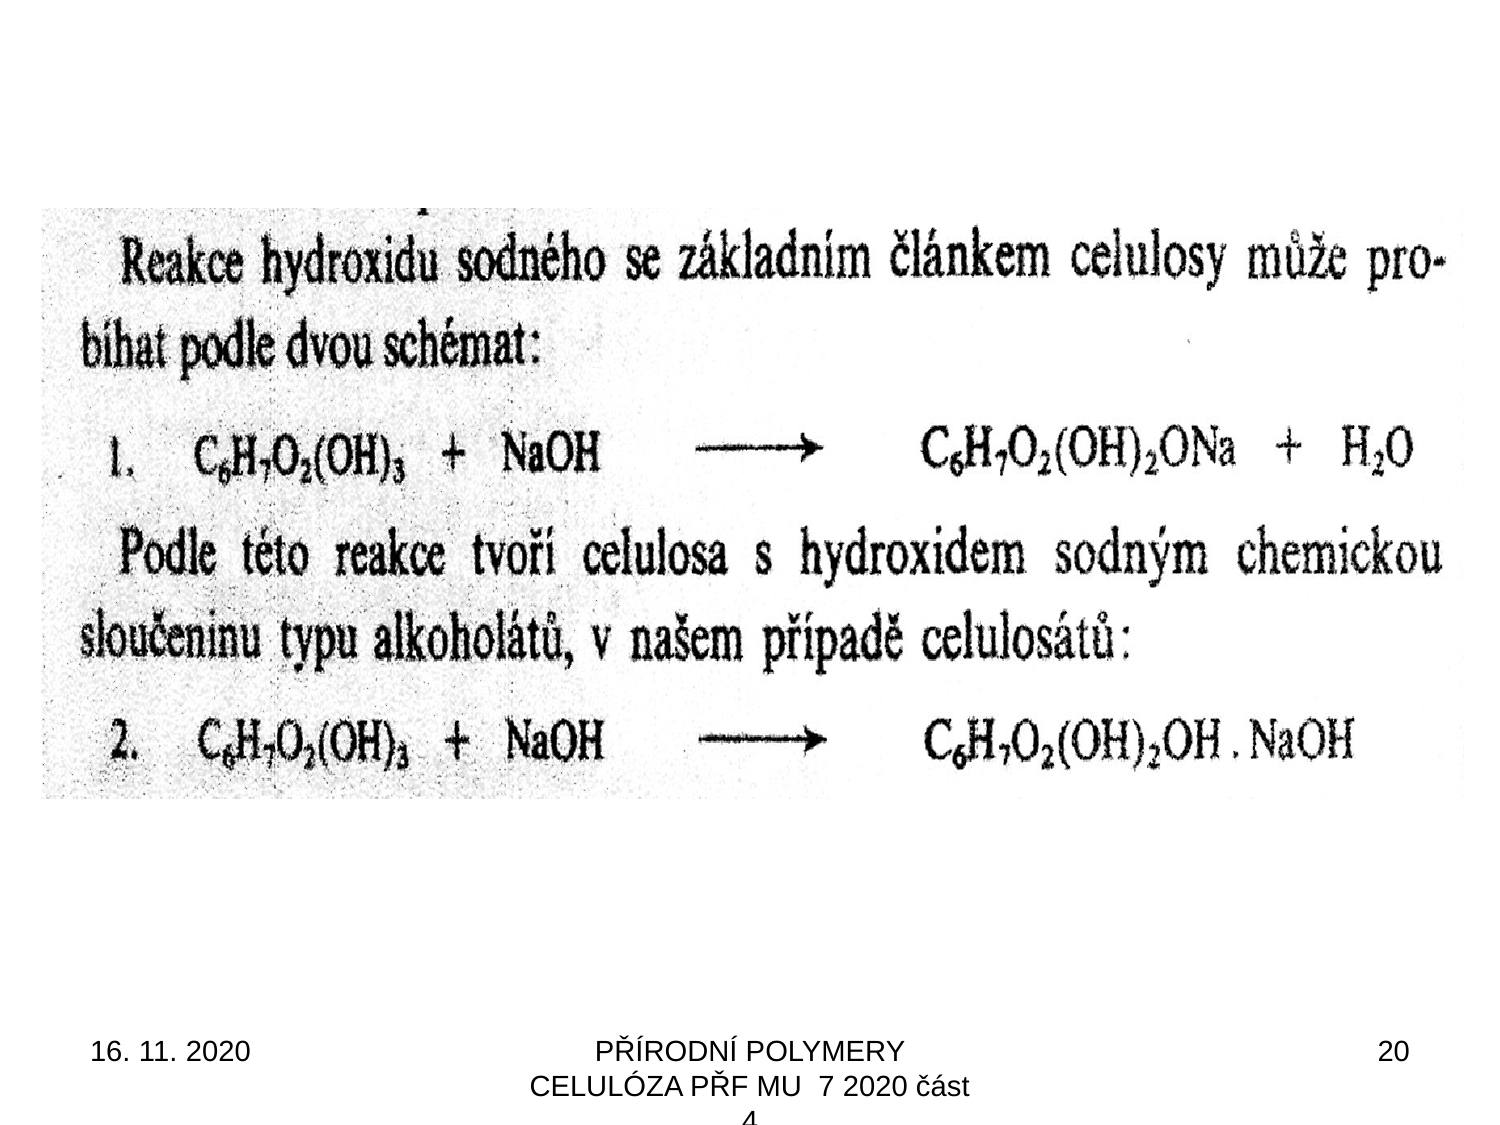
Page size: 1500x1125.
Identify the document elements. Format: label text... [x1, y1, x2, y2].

picture [41, 207, 1464, 799]
footer PŘÍRODNÍ POLYMERY CELULÓZA PŘF MU 7 2020 část 4 [512, 1024, 988, 1103]
slide_number 20 [1074, 1024, 1426, 1103]
slide_number 16. 11. 2020 [74, 1024, 426, 1103]
